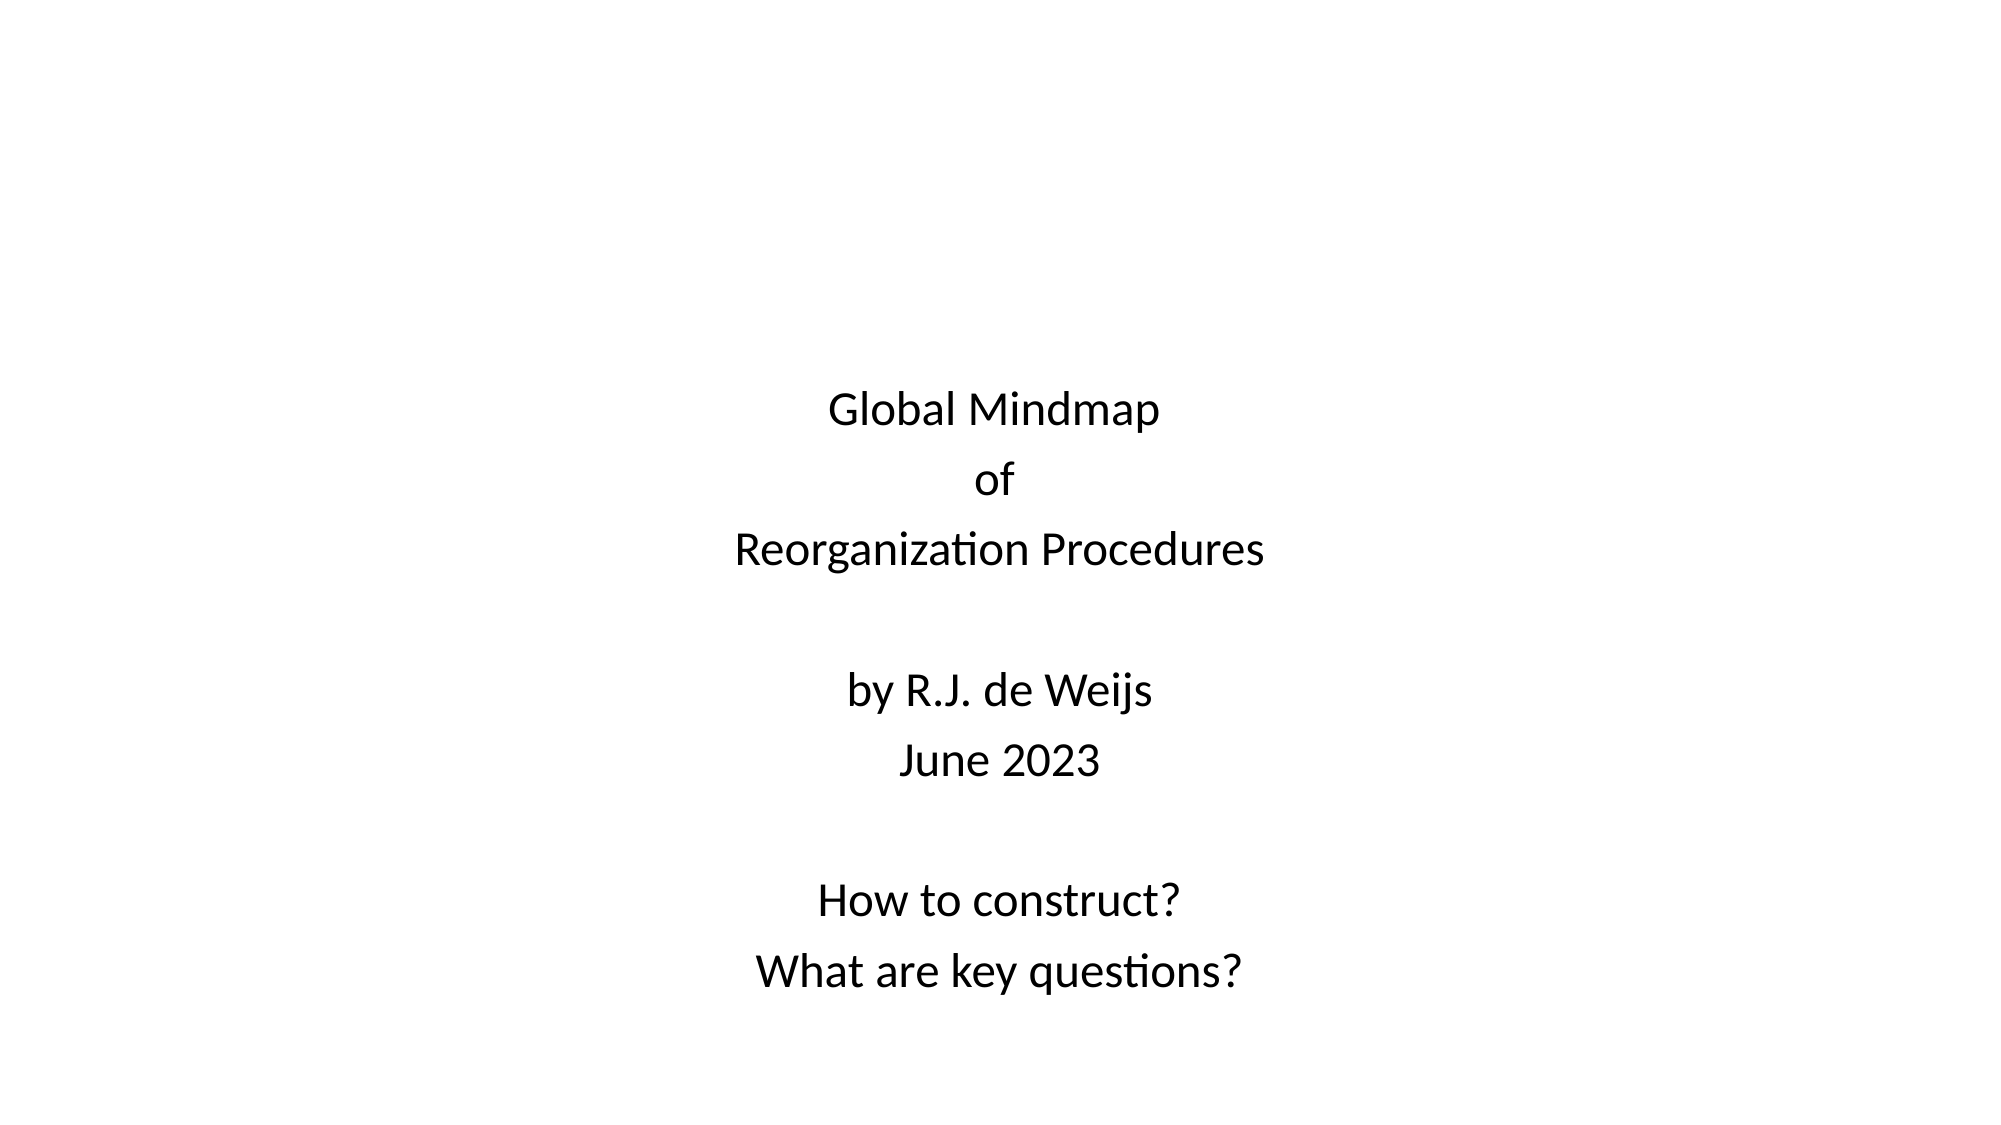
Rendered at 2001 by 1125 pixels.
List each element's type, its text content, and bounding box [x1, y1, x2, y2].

list Global Mindmap of Reorganization Procedures by R.J. de Weijs June 2023 How to construct? What are key questions? [137, 299, 1863, 1014]
